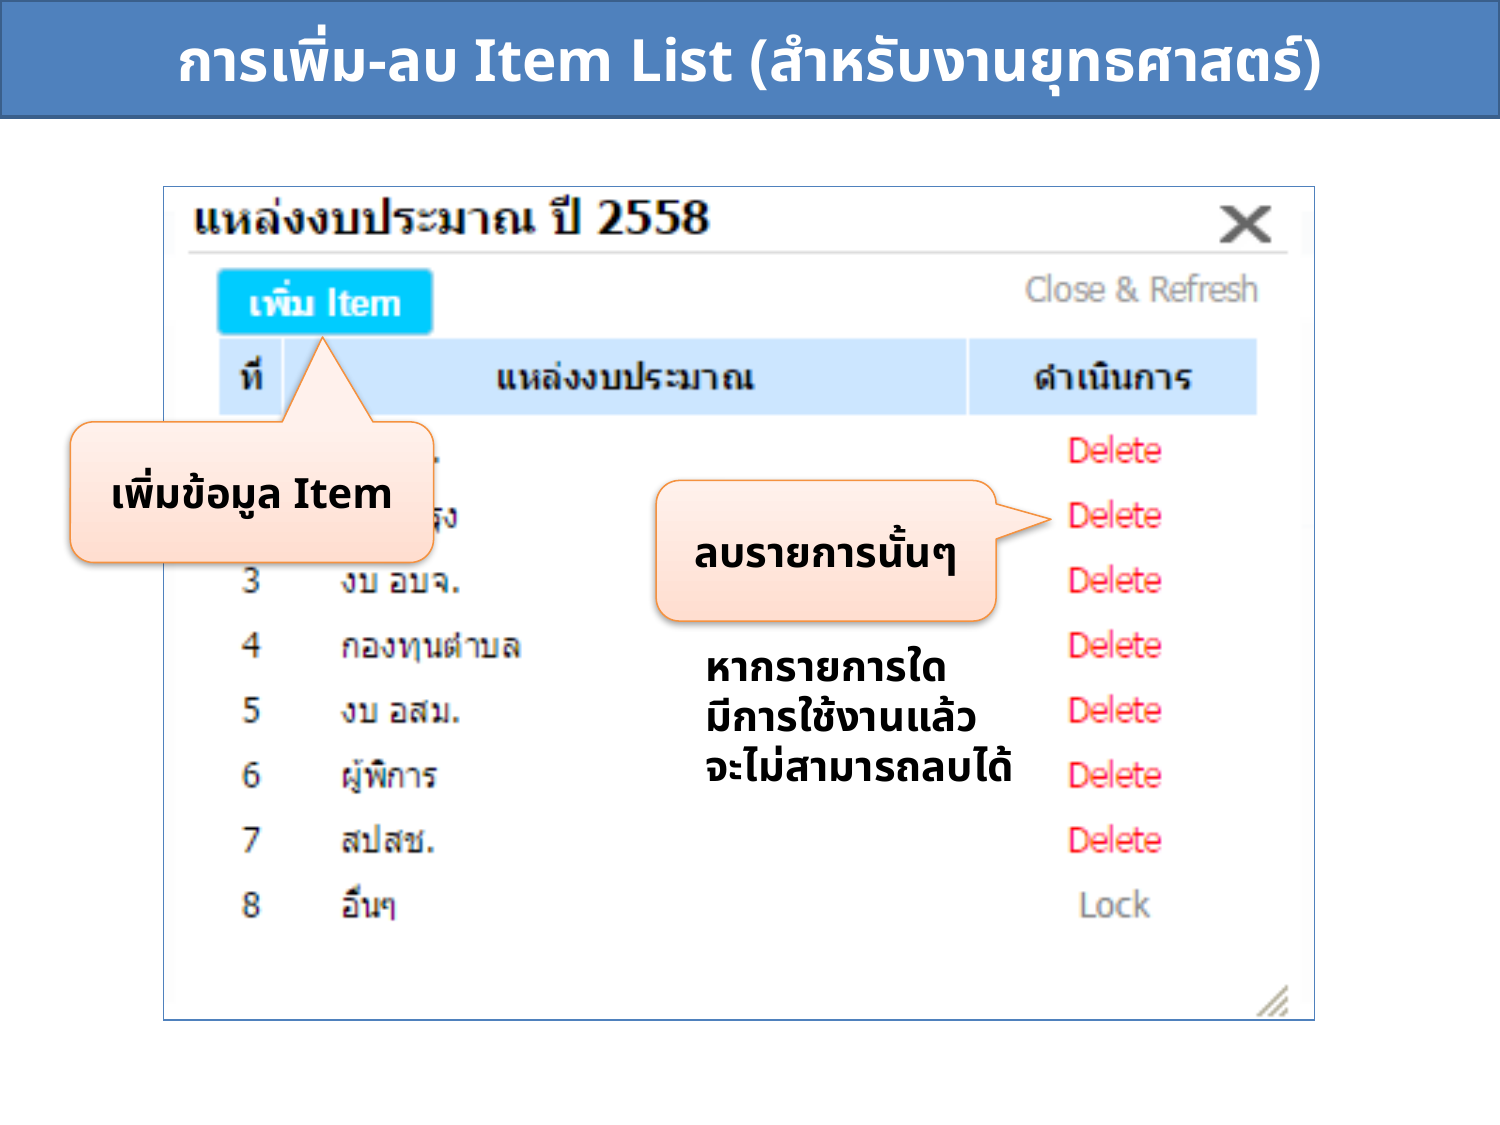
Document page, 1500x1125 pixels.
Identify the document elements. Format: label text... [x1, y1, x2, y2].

text_box การเพิ่ม-ลบ Item List (สำหรับงานยุทธศาสตร์) [0, 0, 1500, 119]
picture [163, 187, 1315, 1020]
text_box เพิ่มข้อมูล Item [69, 421, 158, 564]
